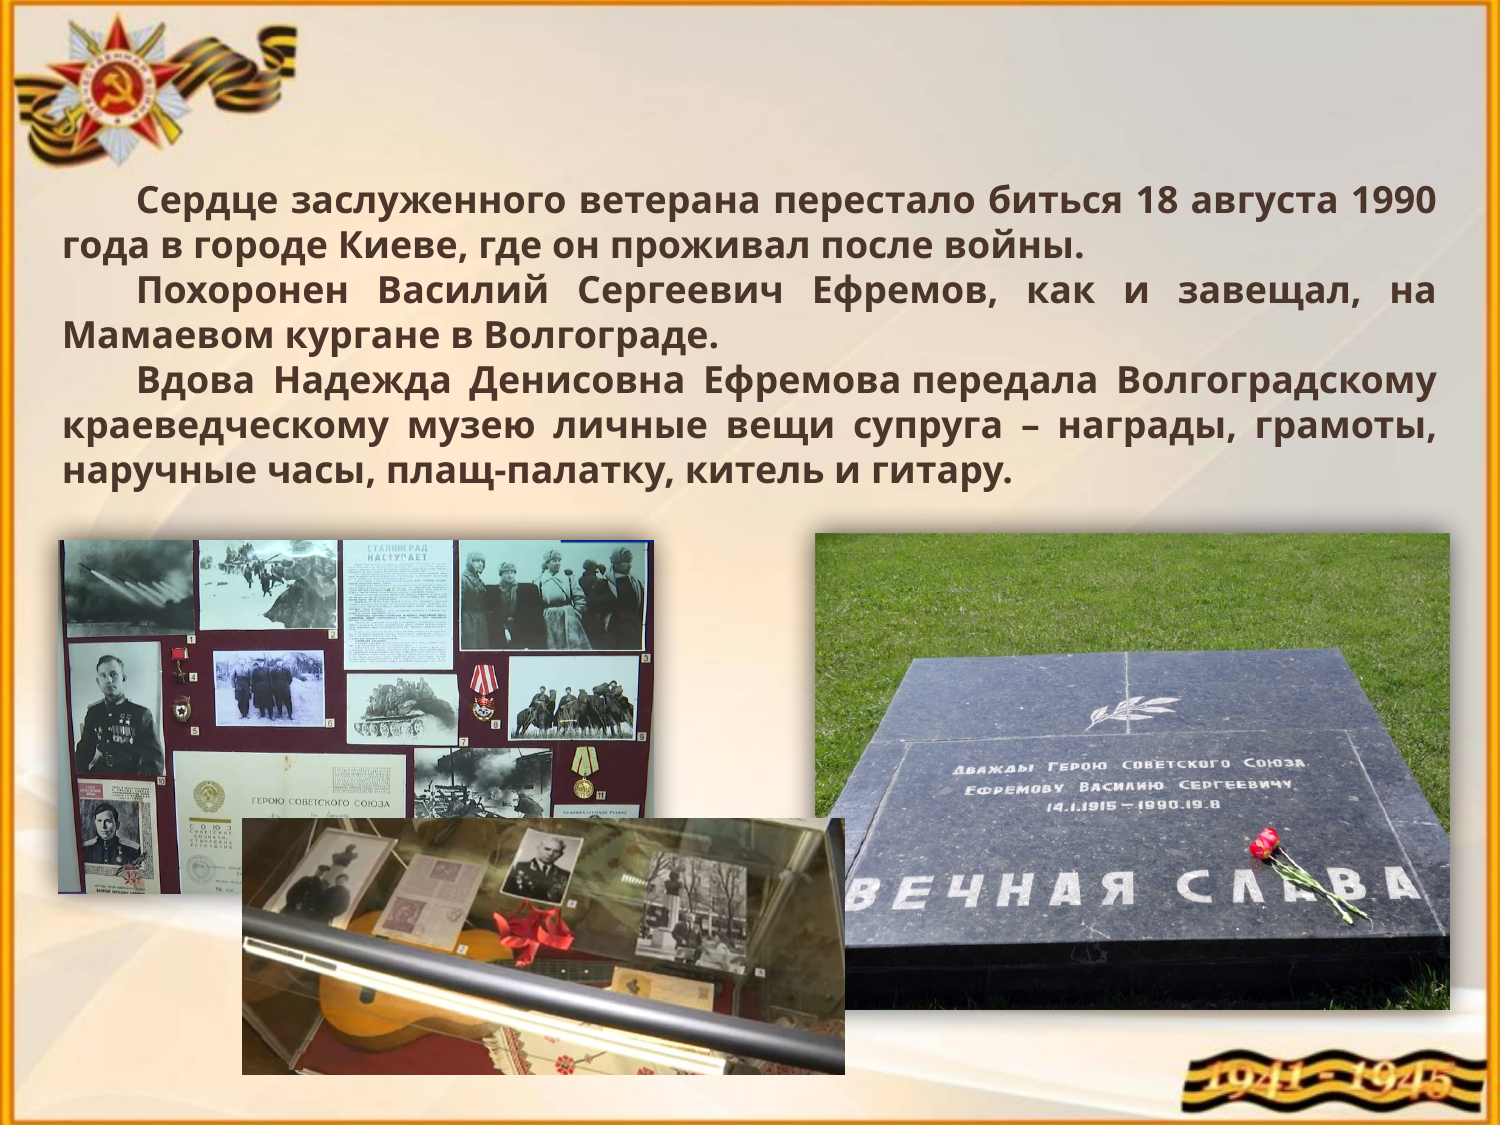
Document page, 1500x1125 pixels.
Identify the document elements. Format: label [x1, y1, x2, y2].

picture [58, 533, 1450, 1075]
list [0, 0, 1500, 1125]
